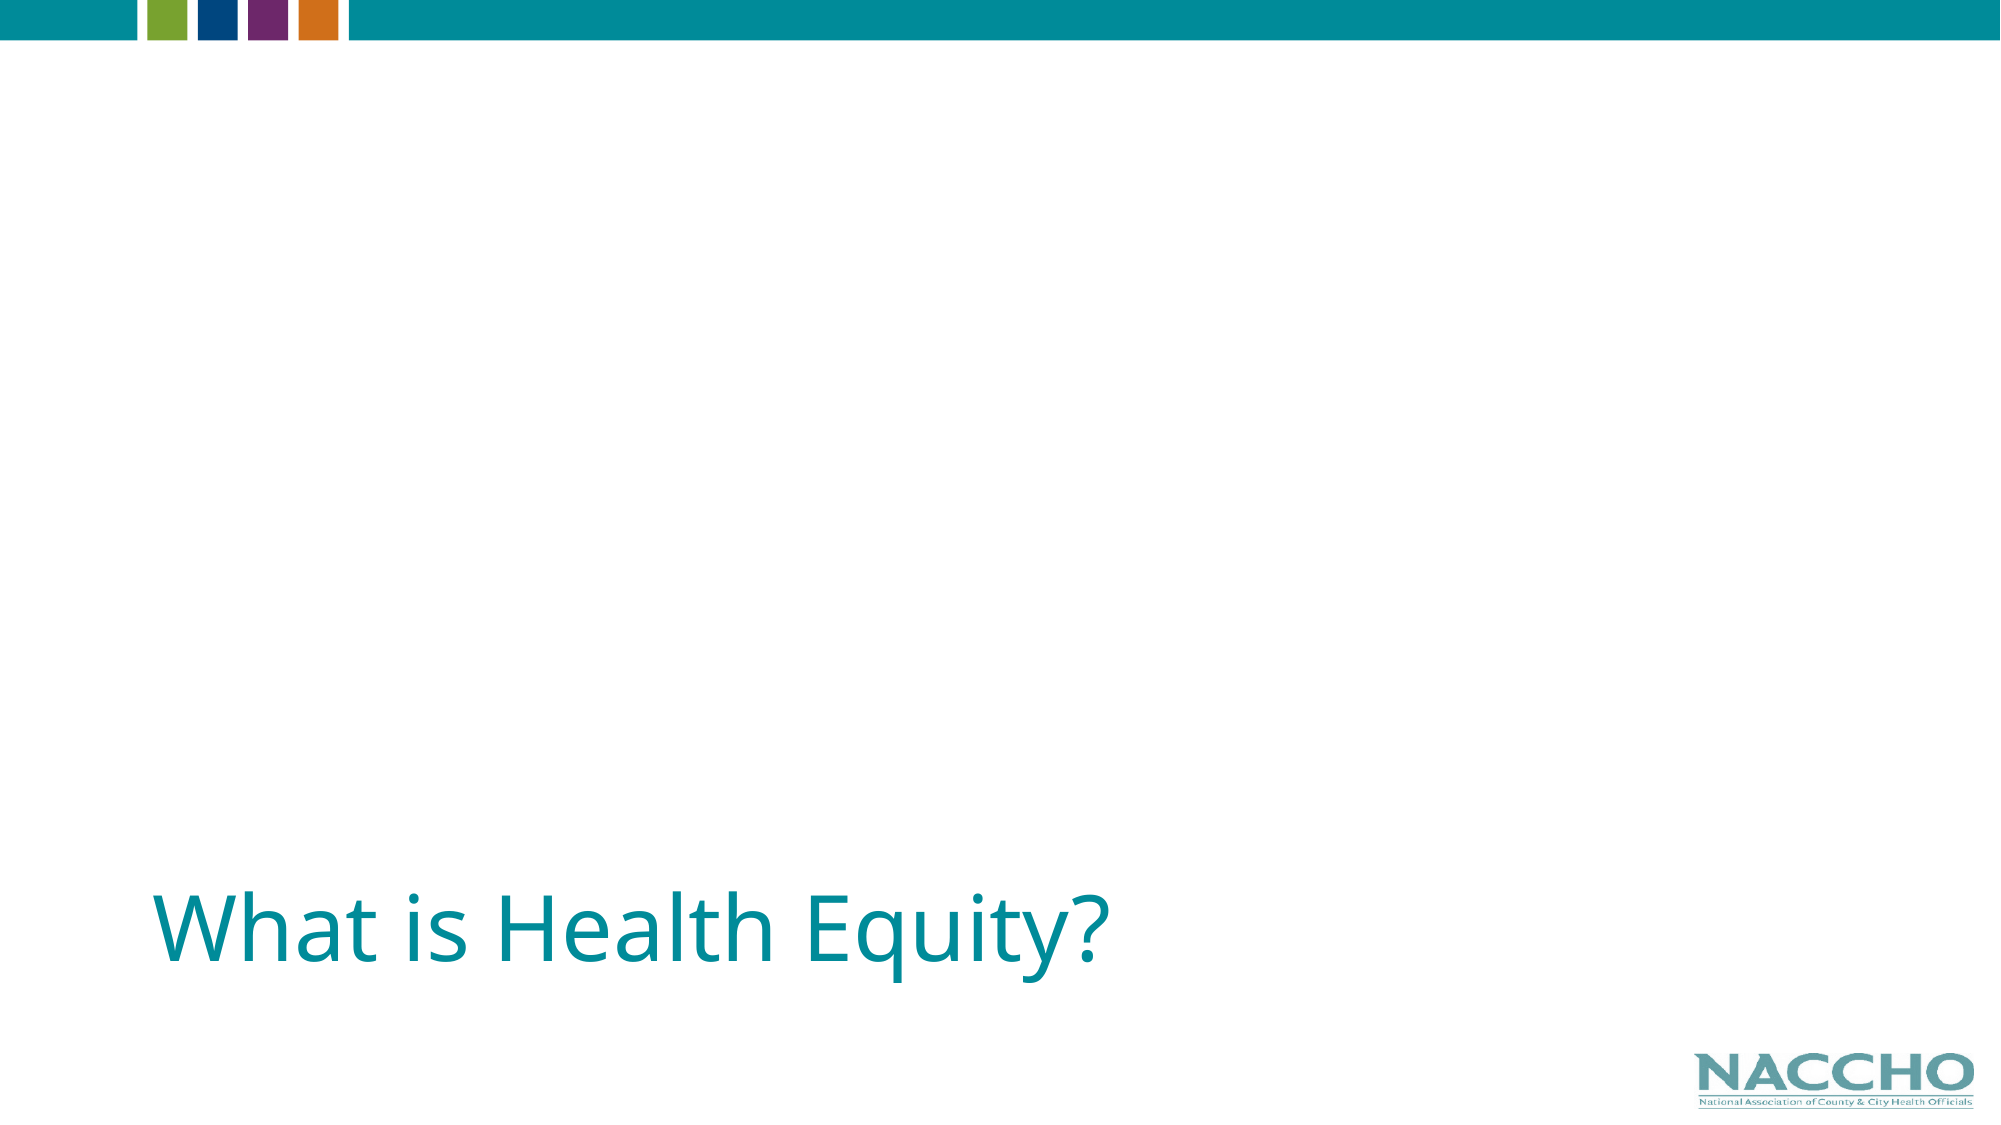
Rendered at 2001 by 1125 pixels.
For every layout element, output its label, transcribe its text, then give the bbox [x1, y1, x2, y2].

title What is Health Equity? [137, 857, 1863, 1008]
